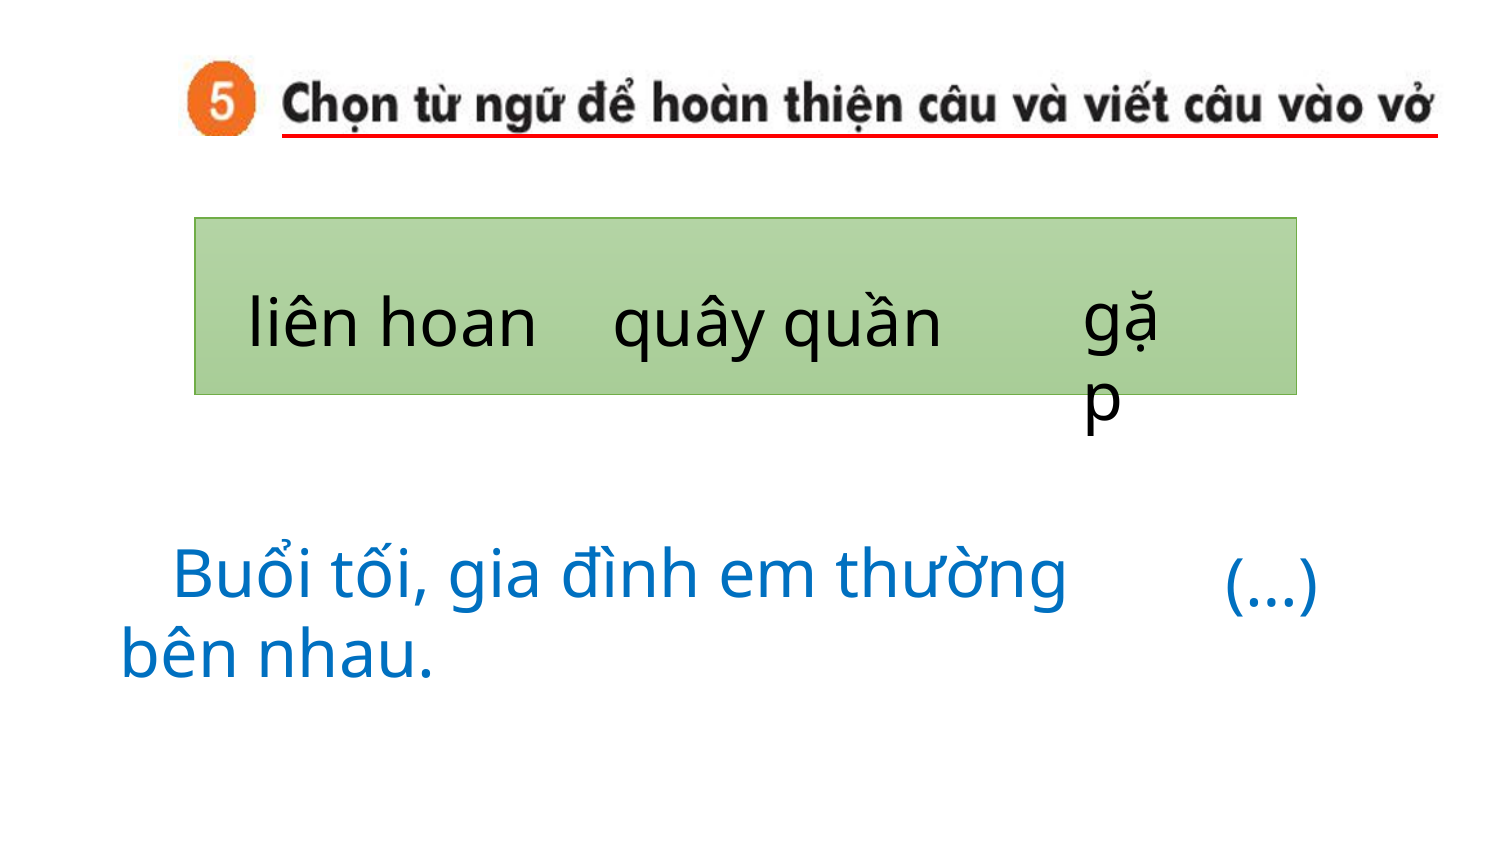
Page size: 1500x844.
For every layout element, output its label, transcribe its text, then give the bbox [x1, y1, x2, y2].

picture [178, 54, 1455, 136]
text_box Buổi tối, gia đình em thường bên nhau. [104, 523, 1455, 699]
text_box [194, 217, 1297, 395]
text_box quây quần [597, 272, 1036, 368]
text_box liên hoan [232, 272, 597, 368]
text_box (…) [1210, 531, 1359, 627]
text_box gặp [1067, 266, 1210, 442]
